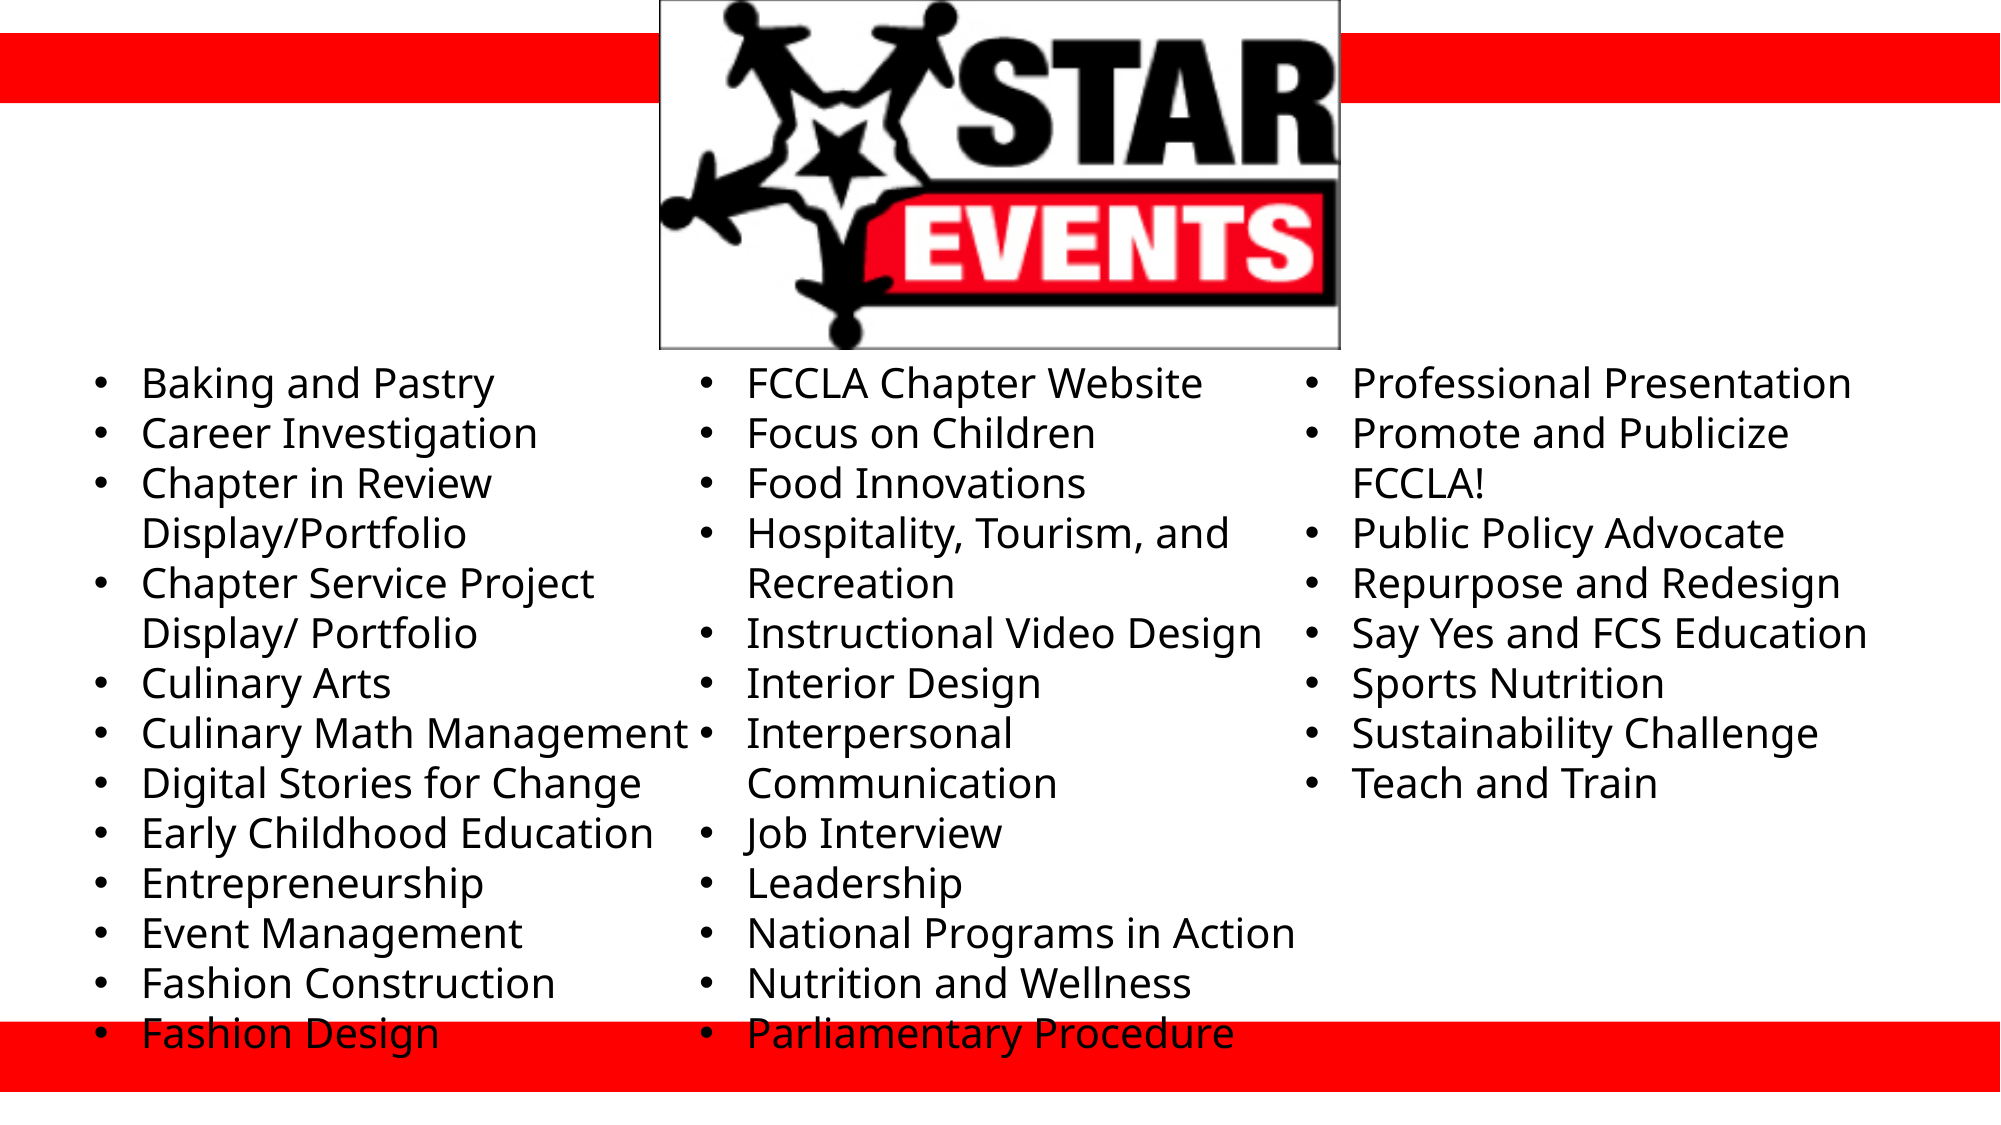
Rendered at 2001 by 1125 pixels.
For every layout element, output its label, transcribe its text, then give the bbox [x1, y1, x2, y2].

text_box Baking and Pastry Career Investigation Chapter in Review Display/Portfolio Chapter Service Project Display/ Portfolio Culinary Arts Culinary Math Management Digital Stories for Change Early Childhood Education Entrepreneurship Event Management Fashion Construction Fashion Design FCCLA Chapter Website Focus on Children Food Innovations Hospitality, Tourism, and Recreation Instructional Video Design Interior Design Interpersonal Communication Job Interview Leadership National Programs in Action Nutrition and Wellness Parliamentary Procedure Professional Presentation Promote and Publicize FCCLA! Public Policy Advocate Repurpose and Redesign Say Yes and FCS Education Sports Nutrition Sustainability Challenge Teach and Train [79, 349, 1925, 1065]
picture [659, 0, 1341, 350]
text_box [1341, 32, 2000, 104]
text_box [0, 1021, 2000, 1093]
text_box [0, 32, 659, 104]
